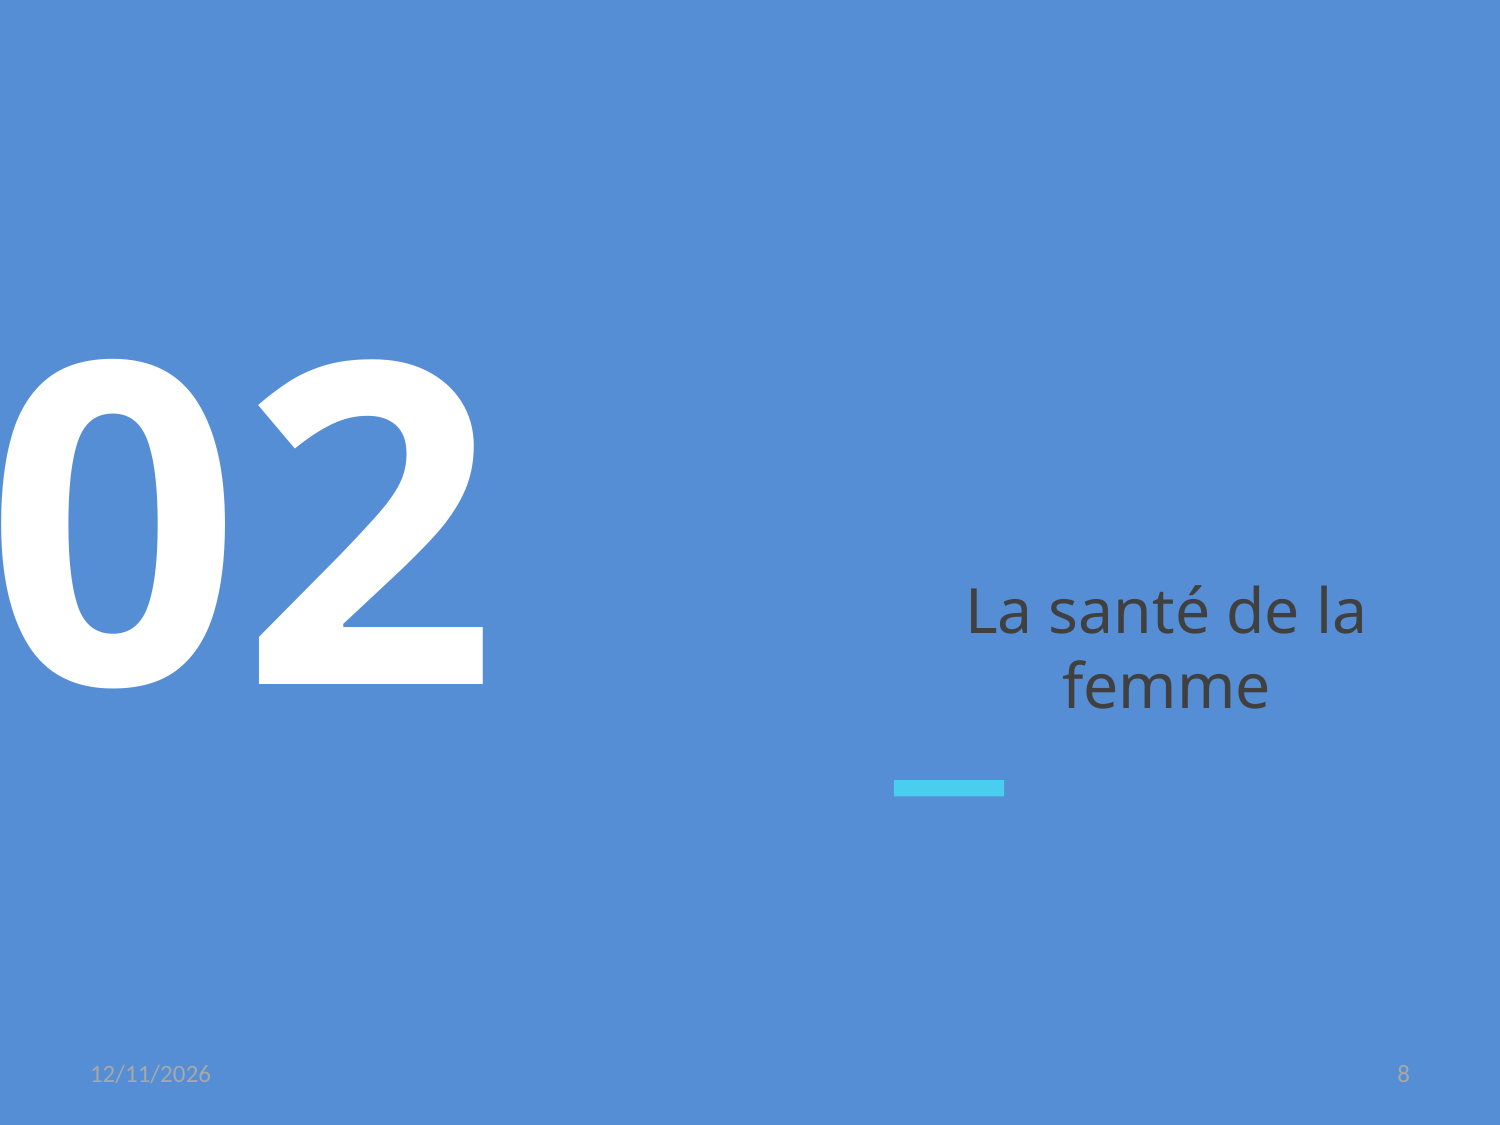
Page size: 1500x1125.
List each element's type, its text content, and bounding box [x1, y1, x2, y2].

title La santé de la femme [865, 574, 1468, 729]
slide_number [75, 1042, 425, 1103]
list 02 [0, 228, 728, 787]
slide_number 8 [1074, 1042, 1425, 1103]
